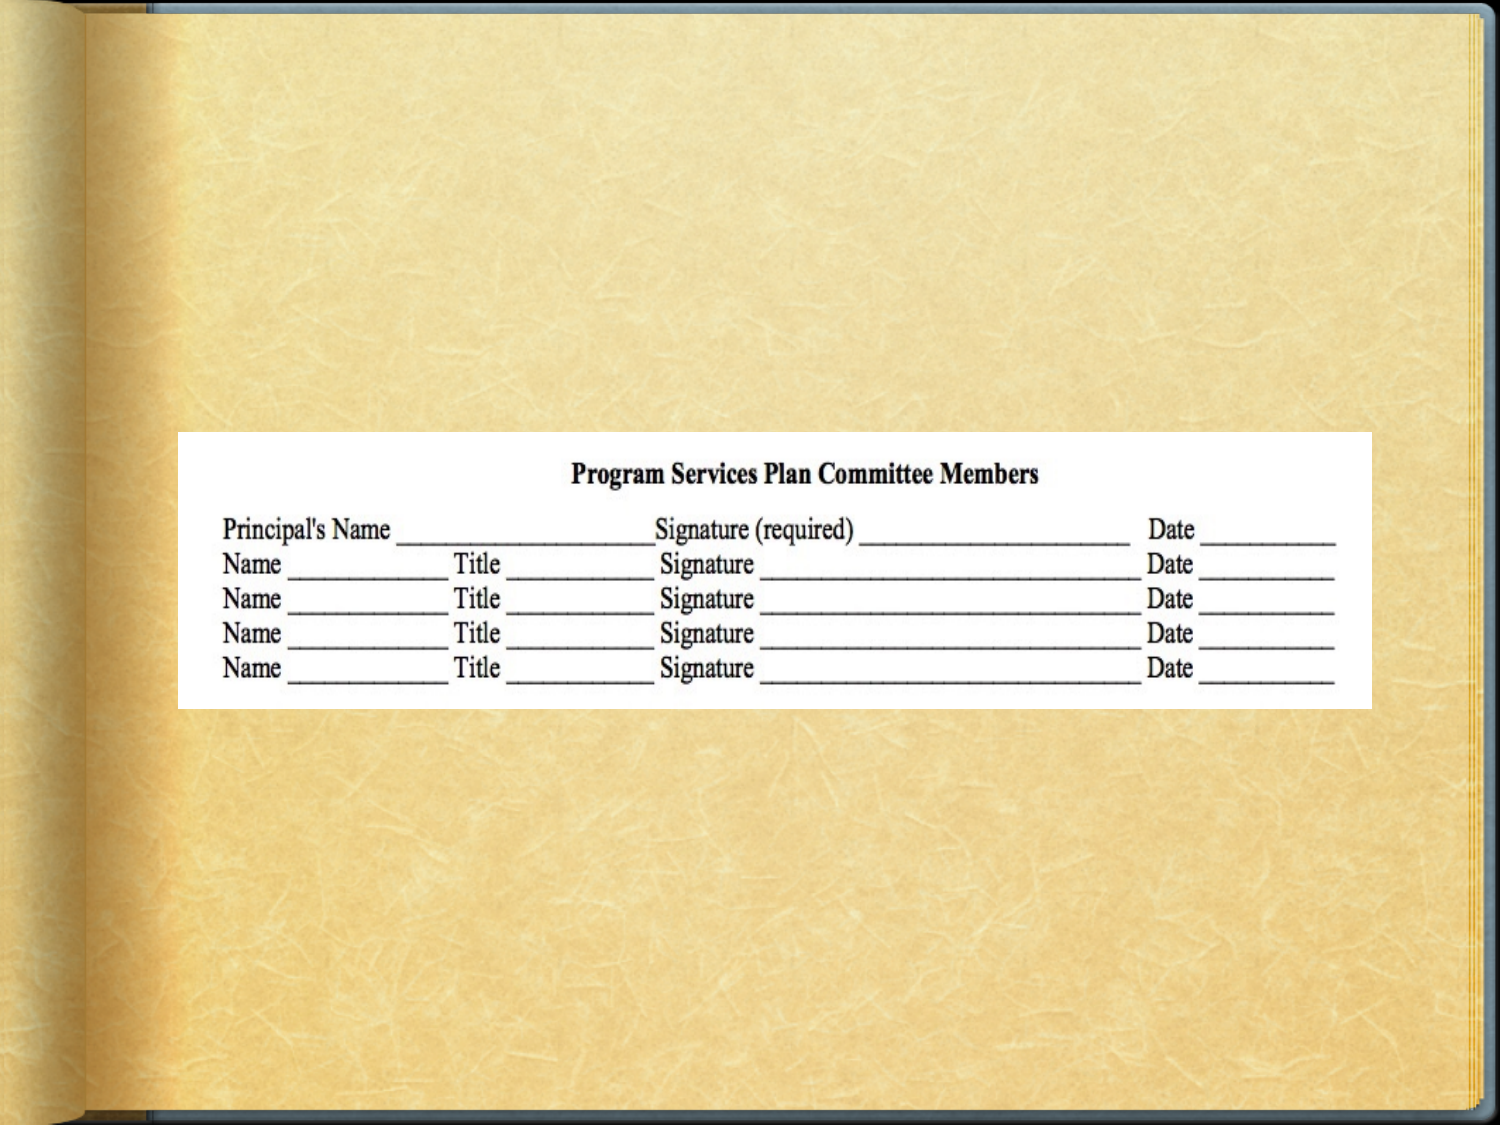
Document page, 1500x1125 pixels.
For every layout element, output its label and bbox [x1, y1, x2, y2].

picture [0, 0, 1500, 1125]
list [177, 135, 1373, 1006]
